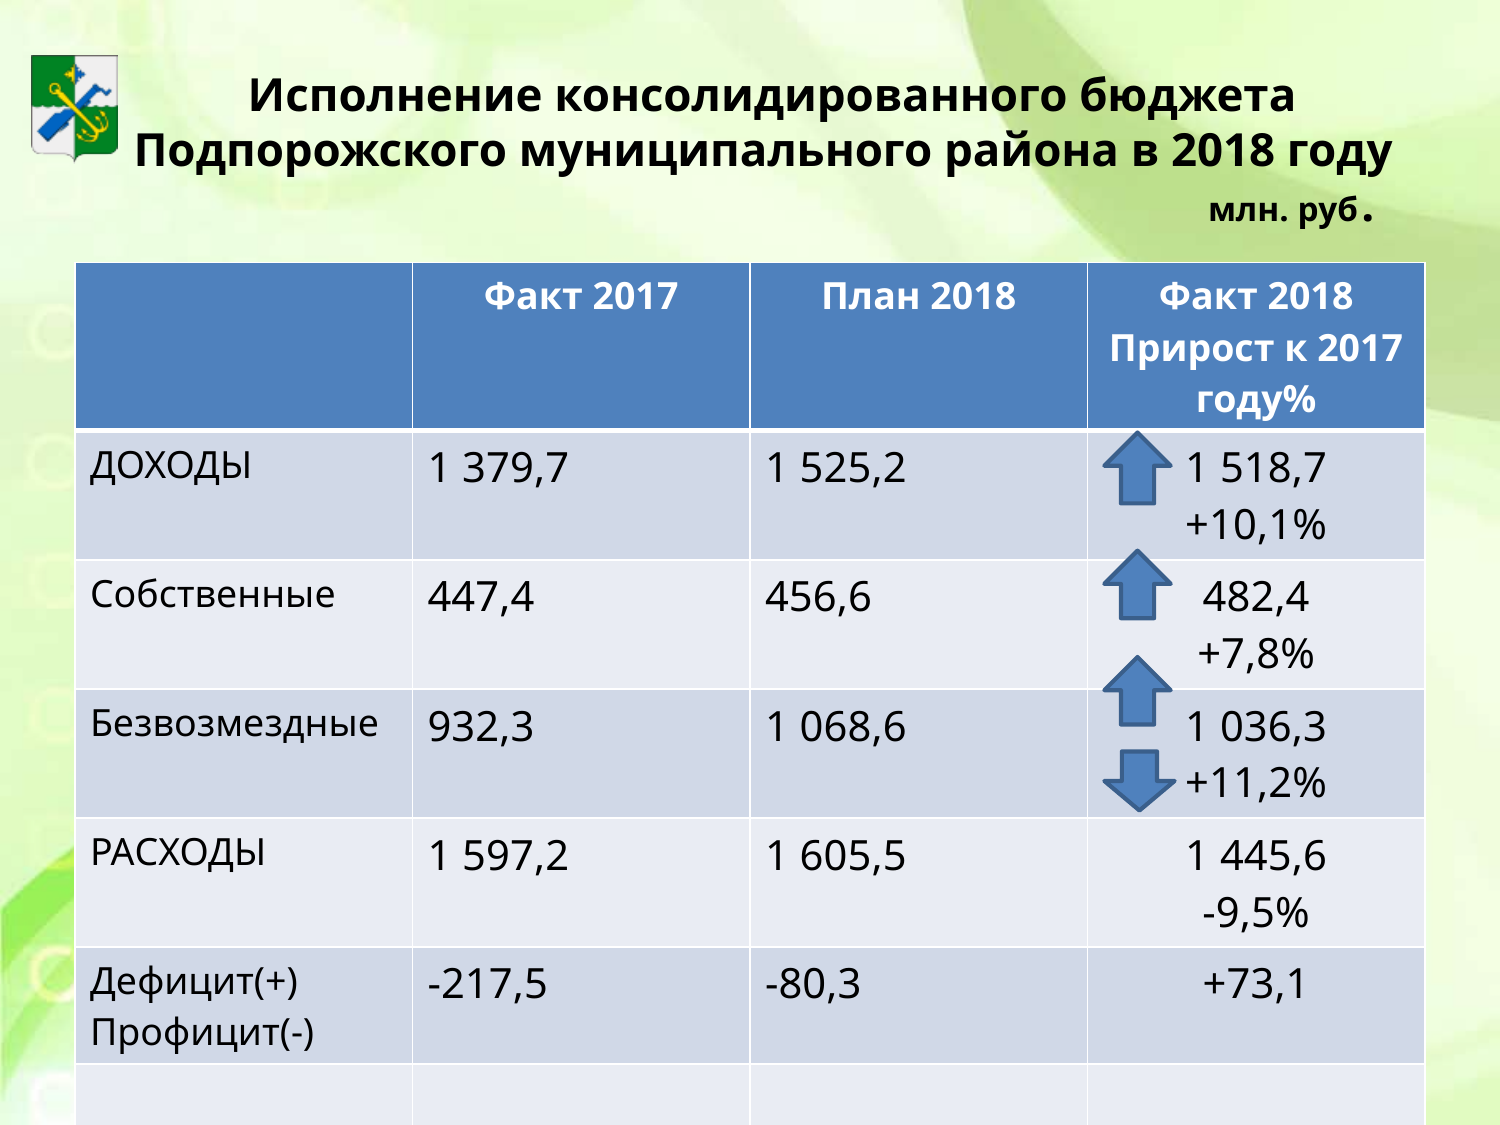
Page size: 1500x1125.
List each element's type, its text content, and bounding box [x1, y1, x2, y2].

table_cell -217,5 [413, 948, 749, 1063]
text_box [1102, 749, 1177, 813]
table_header План 2018 [751, 263, 1087, 428]
table_cell [751, 1065, 1087, 1125]
table_cell Безвозмездные [76, 690, 412, 817]
table_cell 1 068,6 [751, 690, 1087, 817]
table_header Факт 2017 [413, 263, 749, 428]
table_cell 1 036,3 +11,2% [1088, 690, 1424, 817]
table_cell Дефицит(+) Профицит(-) [76, 948, 412, 1063]
table_header Факт 2018 Прирост к 2017 году% [1088, 263, 1424, 428]
table_cell 932,3 [413, 690, 749, 817]
table_cell 1 525,2 [751, 433, 1087, 559]
table_cell 1 605,5 [751, 819, 1087, 946]
title Исполнение консолидированного бюджета Подпорожского муниципального района в 2018 году млн. руб. [117, 54, 1427, 243]
table_cell 456,6 [751, 561, 1087, 688]
table_cell 1 597,2 [413, 819, 749, 946]
table_cell [1088, 1065, 1424, 1125]
table_cell ДОХОДЫ [76, 433, 412, 559]
table_cell Собственные [76, 561, 412, 688]
table_cell 447,4 [413, 561, 749, 688]
text_box [1102, 430, 1173, 506]
table_cell [413, 1065, 749, 1125]
table_cell [76, 1065, 412, 1125]
table_cell +73,1 [1088, 948, 1424, 1063]
picture [30, 55, 118, 165]
text_box [1102, 548, 1173, 621]
table_cell 1 445,6 -9,5% [1088, 819, 1424, 946]
table_cell 482,4 +7,8% [1088, 561, 1424, 688]
table_cell 1 379,7 [413, 433, 749, 559]
table_cell РАСХОДЫ [76, 819, 412, 946]
table_header [76, 263, 412, 428]
table_cell -80,3 [751, 948, 1087, 1063]
table_cell 1 518,7 +10,1% [1088, 433, 1424, 559]
text_box [1102, 654, 1173, 727]
